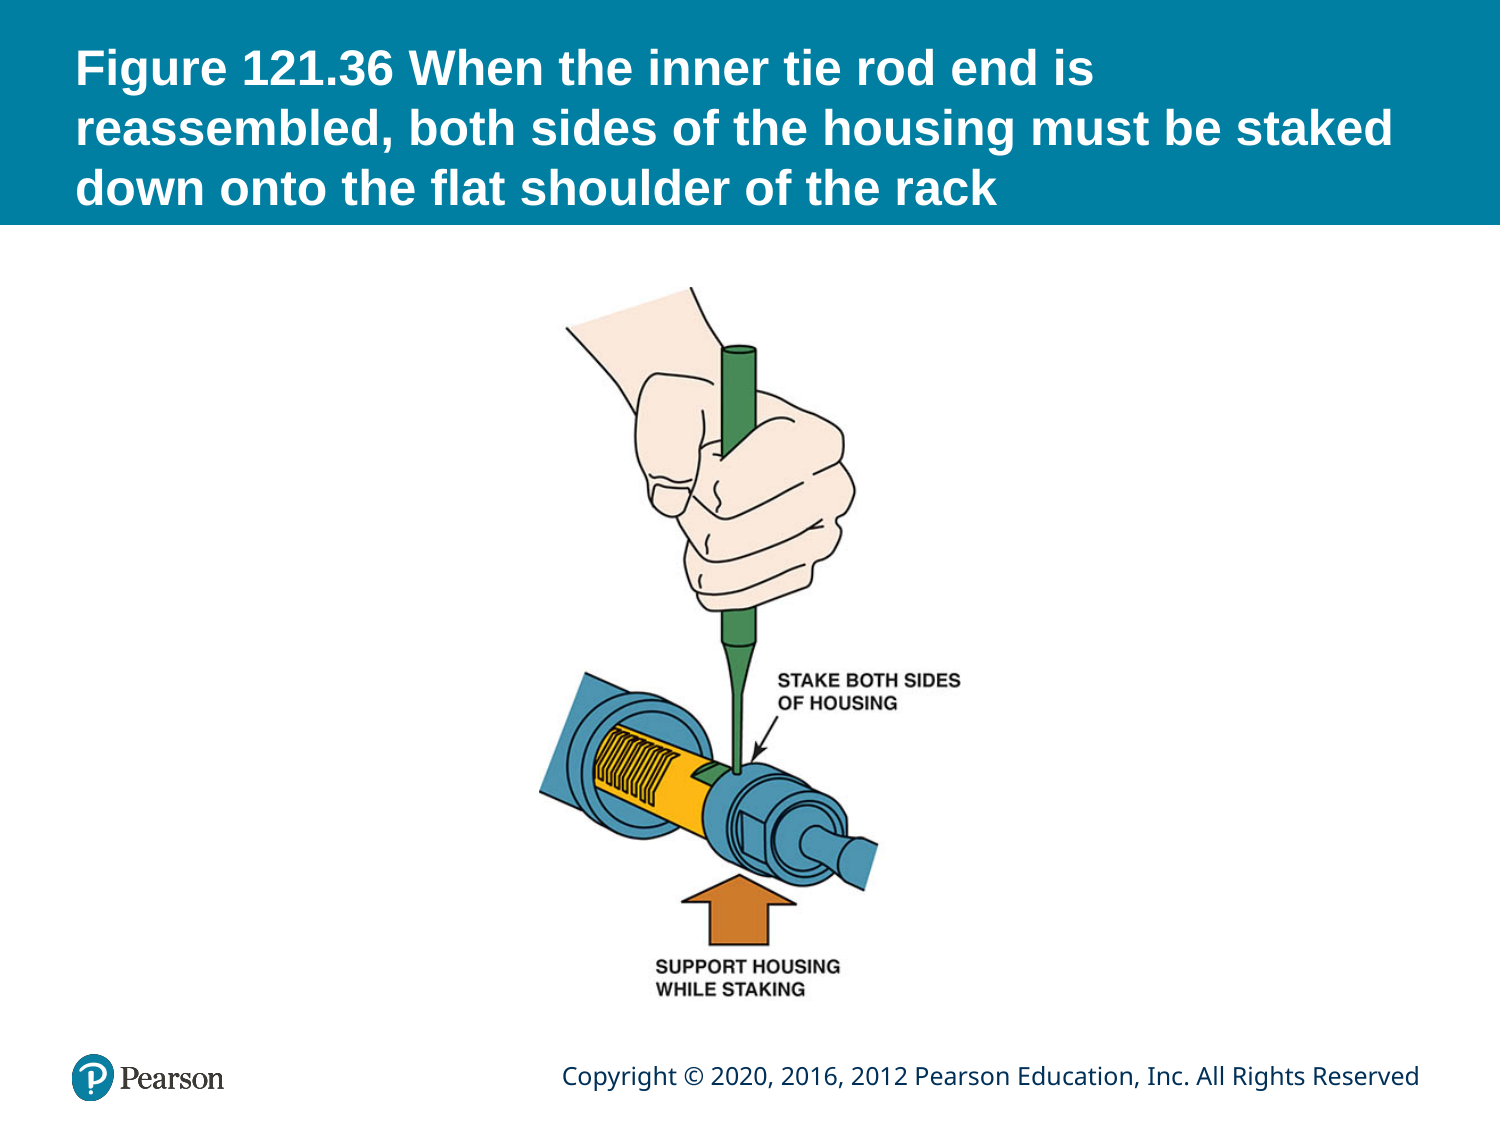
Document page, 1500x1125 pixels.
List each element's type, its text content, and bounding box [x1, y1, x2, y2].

picture [80, 1063, 106, 1088]
picture [539, 287, 961, 1001]
picture [72, 1088, 83, 1101]
picture [98, 1054, 224, 1101]
picture [72, 1054, 87, 1070]
title Figure 121.36 When the inner tie rod end is reassembled, both sides of the housing must be staked down onto the flat shoulder of the rack [75, 35, 1425, 216]
